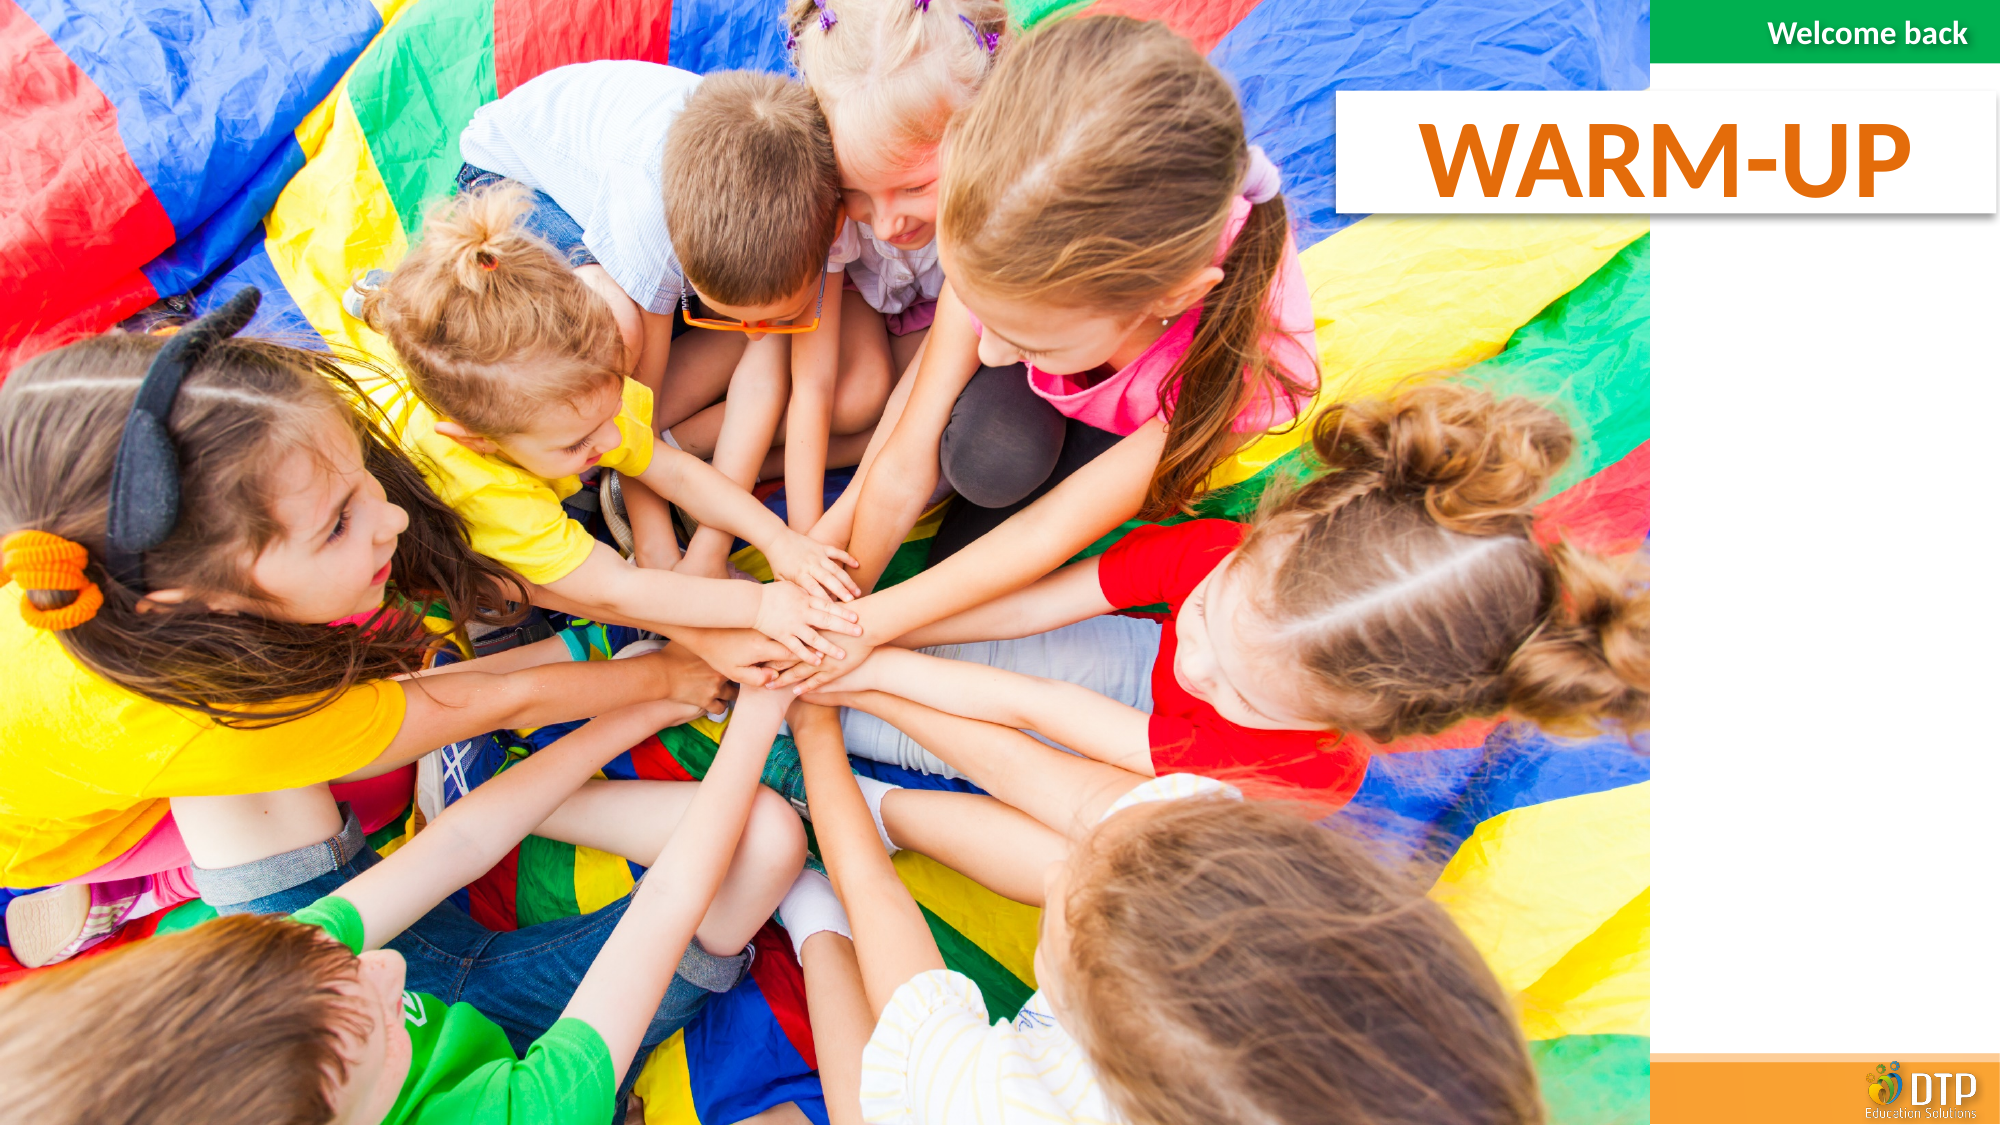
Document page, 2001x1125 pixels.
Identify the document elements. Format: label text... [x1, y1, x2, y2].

text_box WARM-UP [1654, 90, 1997, 214]
picture [0, 0, 2000, 1125]
